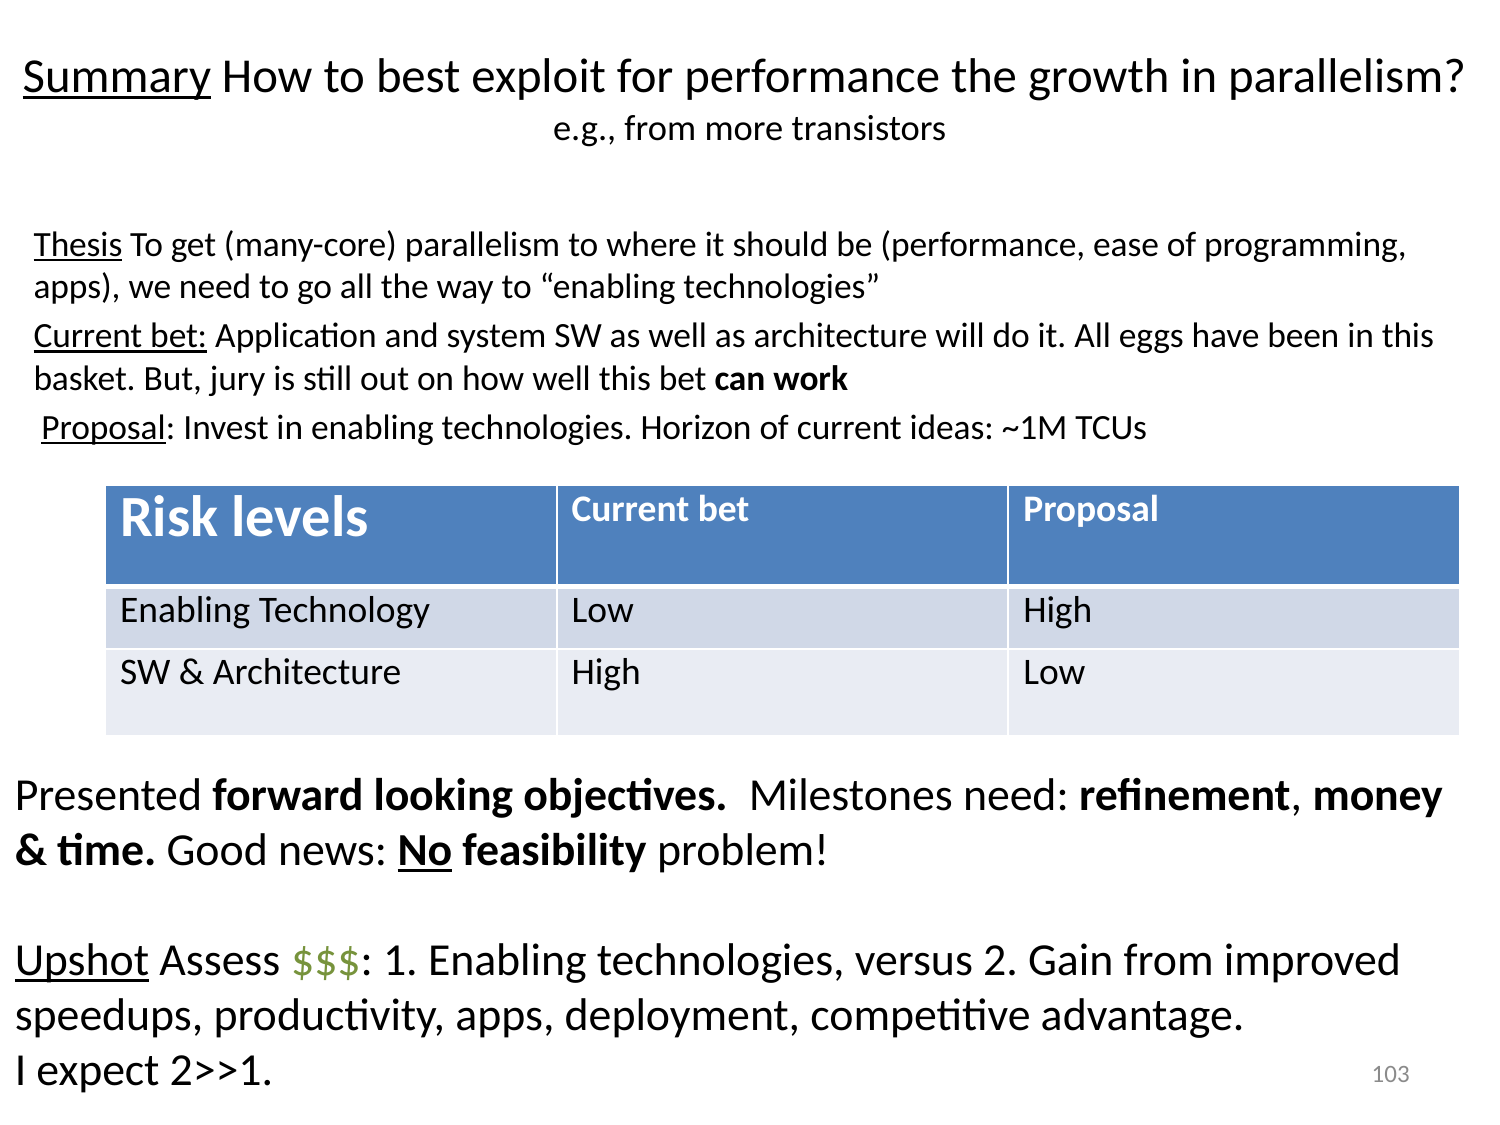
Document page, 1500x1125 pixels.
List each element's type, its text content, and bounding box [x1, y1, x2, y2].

table_cell Low [1009, 650, 1459, 735]
slide_number 103 [1074, 1042, 1425, 1103]
table_cell High [1009, 589, 1459, 648]
table_header Risk levels [106, 486, 556, 584]
text_box Presented forward looking objectives. Milestones need: refinement, money & time. Good news: No feasibility problem! Upshot Assess $$$: 1. Enabling technologies, versus 2. Gain from improved speedups, productivity, apps, deployment, competitive advantage. I expect 2>>1. [0, 757, 1500, 1103]
title Summary How to best exploit for performance the growth in parallelism? e.g., from more transistors [0, 21, 1500, 160]
table_cell Low [558, 589, 1007, 648]
table_cell High [558, 650, 1007, 735]
table_header Proposal [1009, 486, 1459, 584]
list Thesis To get (many-core) parallelism to where it should be (performance, ease of programming, apps), we need to go all the way to “enabling technologies” Current bet: Application and system SW as well as architecture will do it. All eggs have been in this basket. But, jury is still out on how well this bet can work Proposal: Invest in enabling technologies. Horizon of current ideas: ~1M TCUs [18, 213, 1479, 460]
table_cell SW & Architecture [106, 650, 556, 735]
table_cell Enabling Technology [106, 589, 556, 648]
table_header Current bet [558, 486, 1007, 584]
